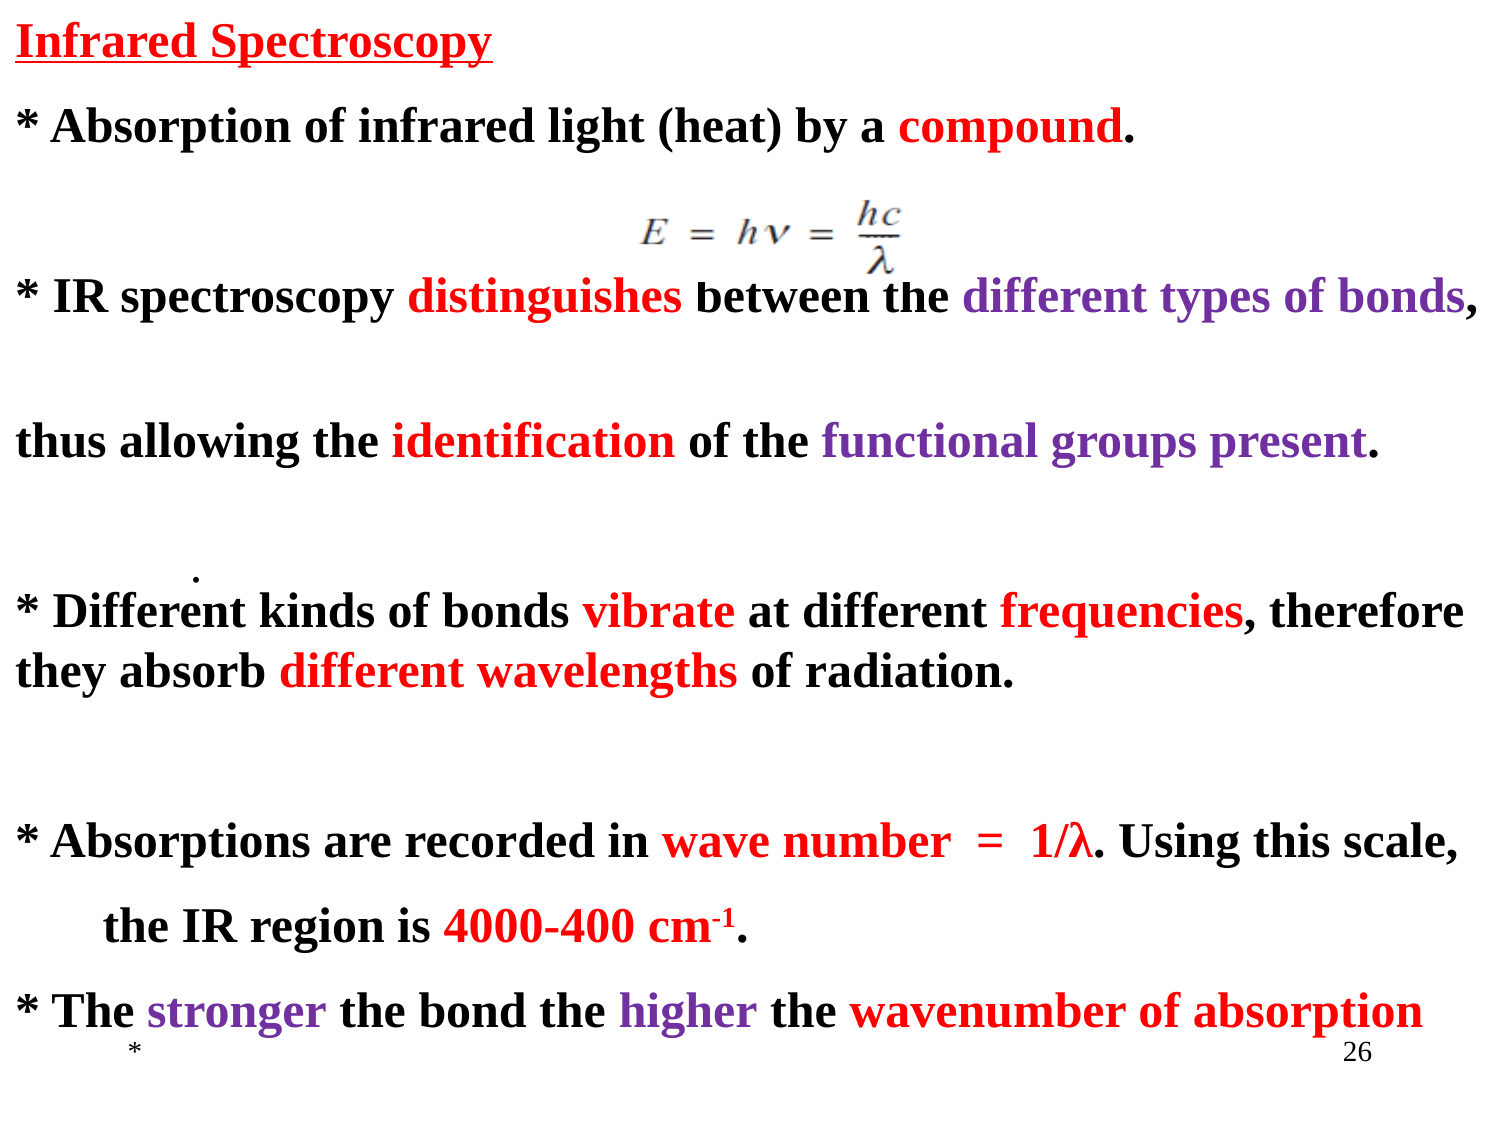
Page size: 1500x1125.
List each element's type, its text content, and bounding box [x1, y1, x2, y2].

picture [635, 179, 913, 282]
text_box Infrared Spectroscopy * Absorption of infrared light (heat) by a compound. * IR spectroscopy distinguishes between the different types of bonds, thus allowing the identification of the functional groups present. * Different kinds of bonds vibrate at different frequencies, therefore they absorb different wavelengths of radiation. * Absorptions are recorded in wave number = 1/λ. Using this scale, the IR region is 4000-400 cm-1. * The stronger the bond the higher the wavenumber of absorption [0, 0, 1500, 1125]
